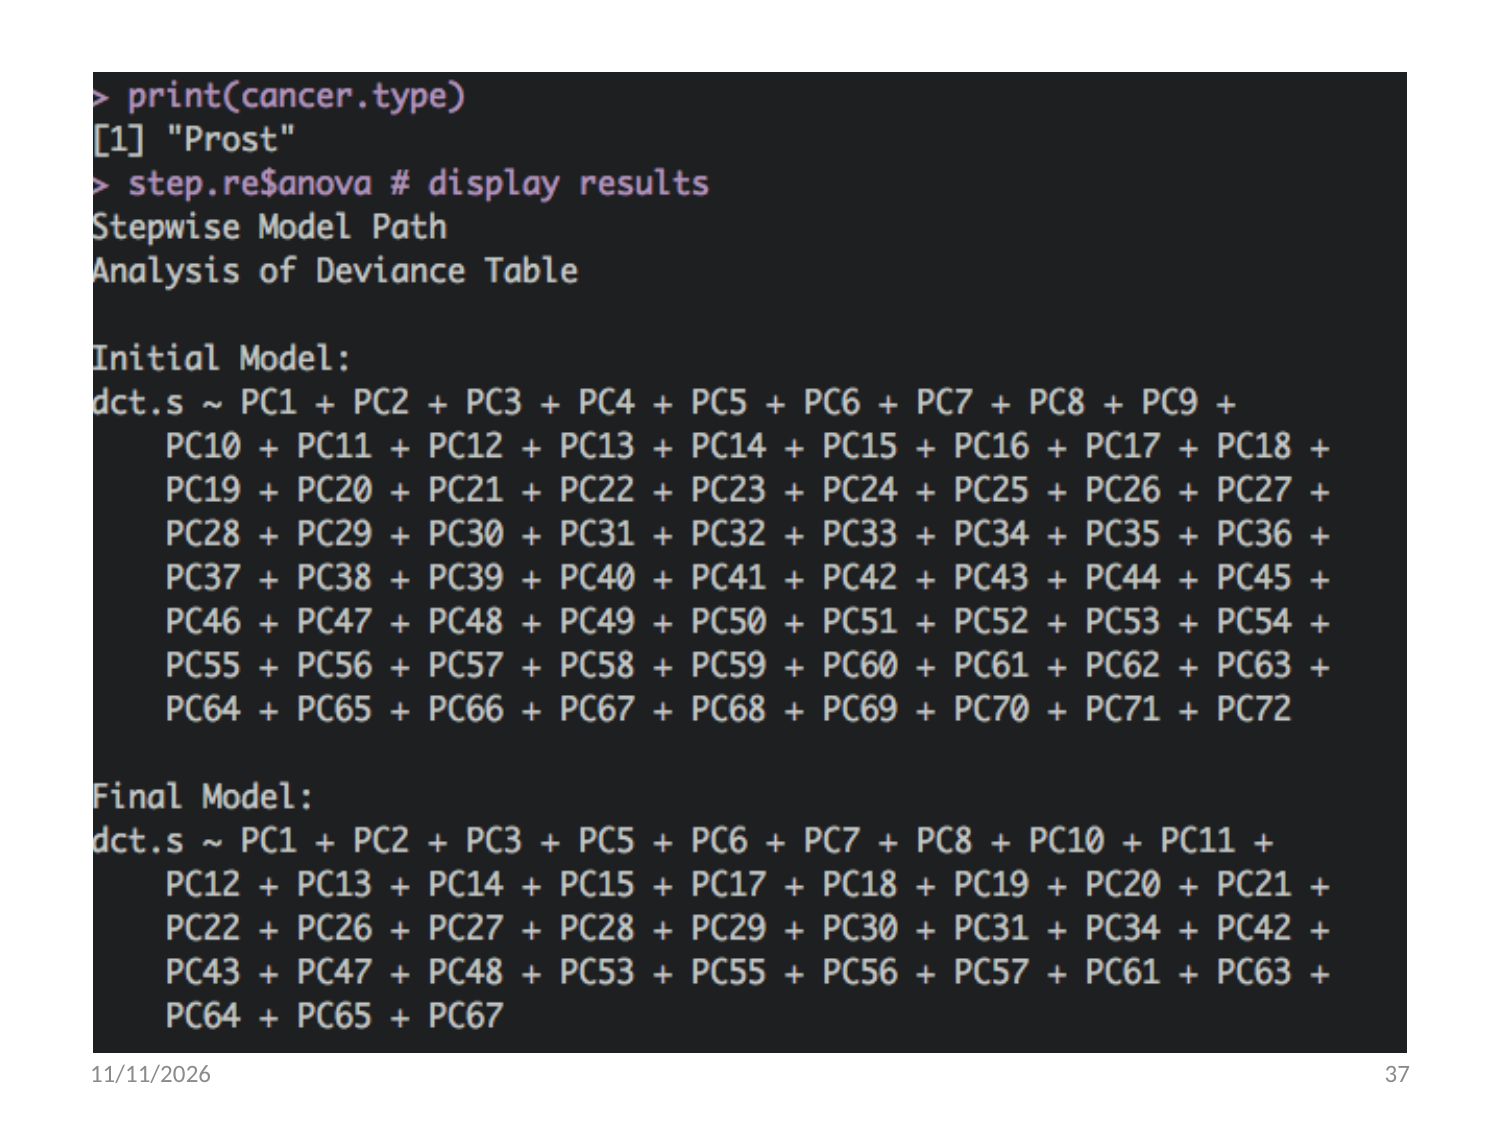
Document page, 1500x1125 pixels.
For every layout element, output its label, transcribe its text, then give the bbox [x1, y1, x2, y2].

picture [93, 72, 1407, 1053]
slide_number 37 [1074, 1042, 1425, 1103]
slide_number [75, 1042, 425, 1103]
